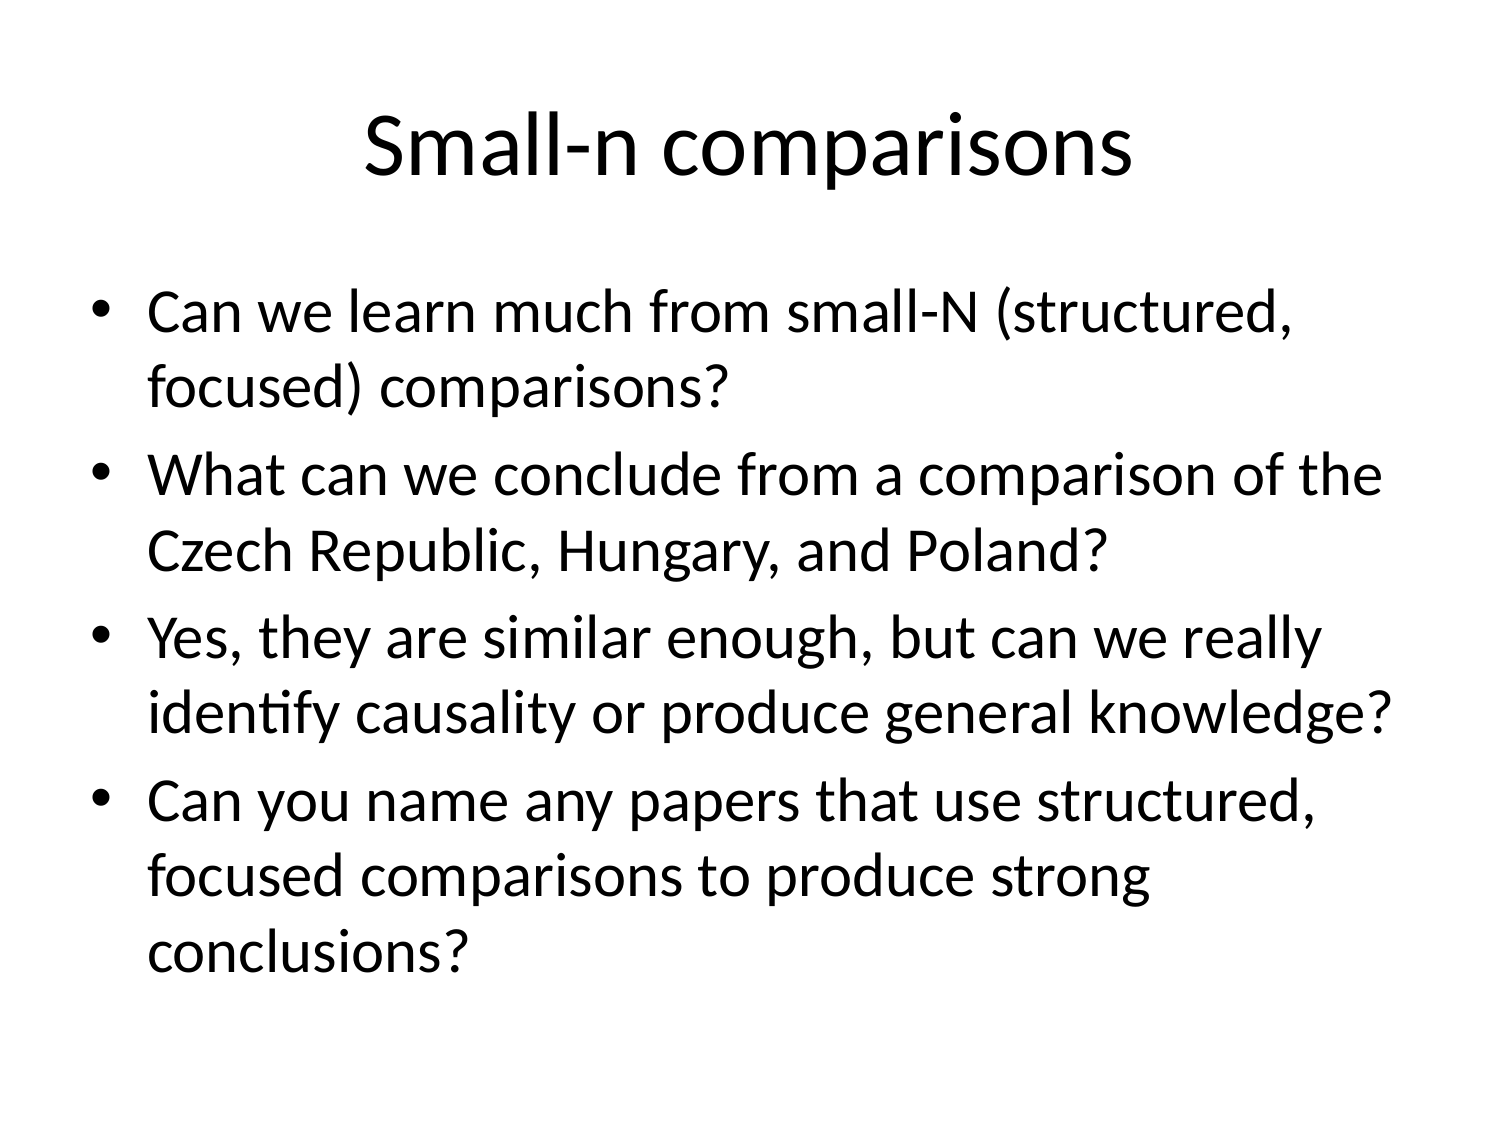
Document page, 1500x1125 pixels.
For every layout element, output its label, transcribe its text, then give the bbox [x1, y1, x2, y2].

title Small-n comparisons [75, 45, 1425, 233]
list Can we learn much from small-N (structured, focused) comparisons? What can we conclude from a comparison of the Czech Republic, Hungary, and Poland? Yes, they are similar enough, but can we really identify causality or produce general knowledge? Can you name any papers that use structured, focused comparisons to produce strong conclusions? [75, 262, 1425, 1005]
